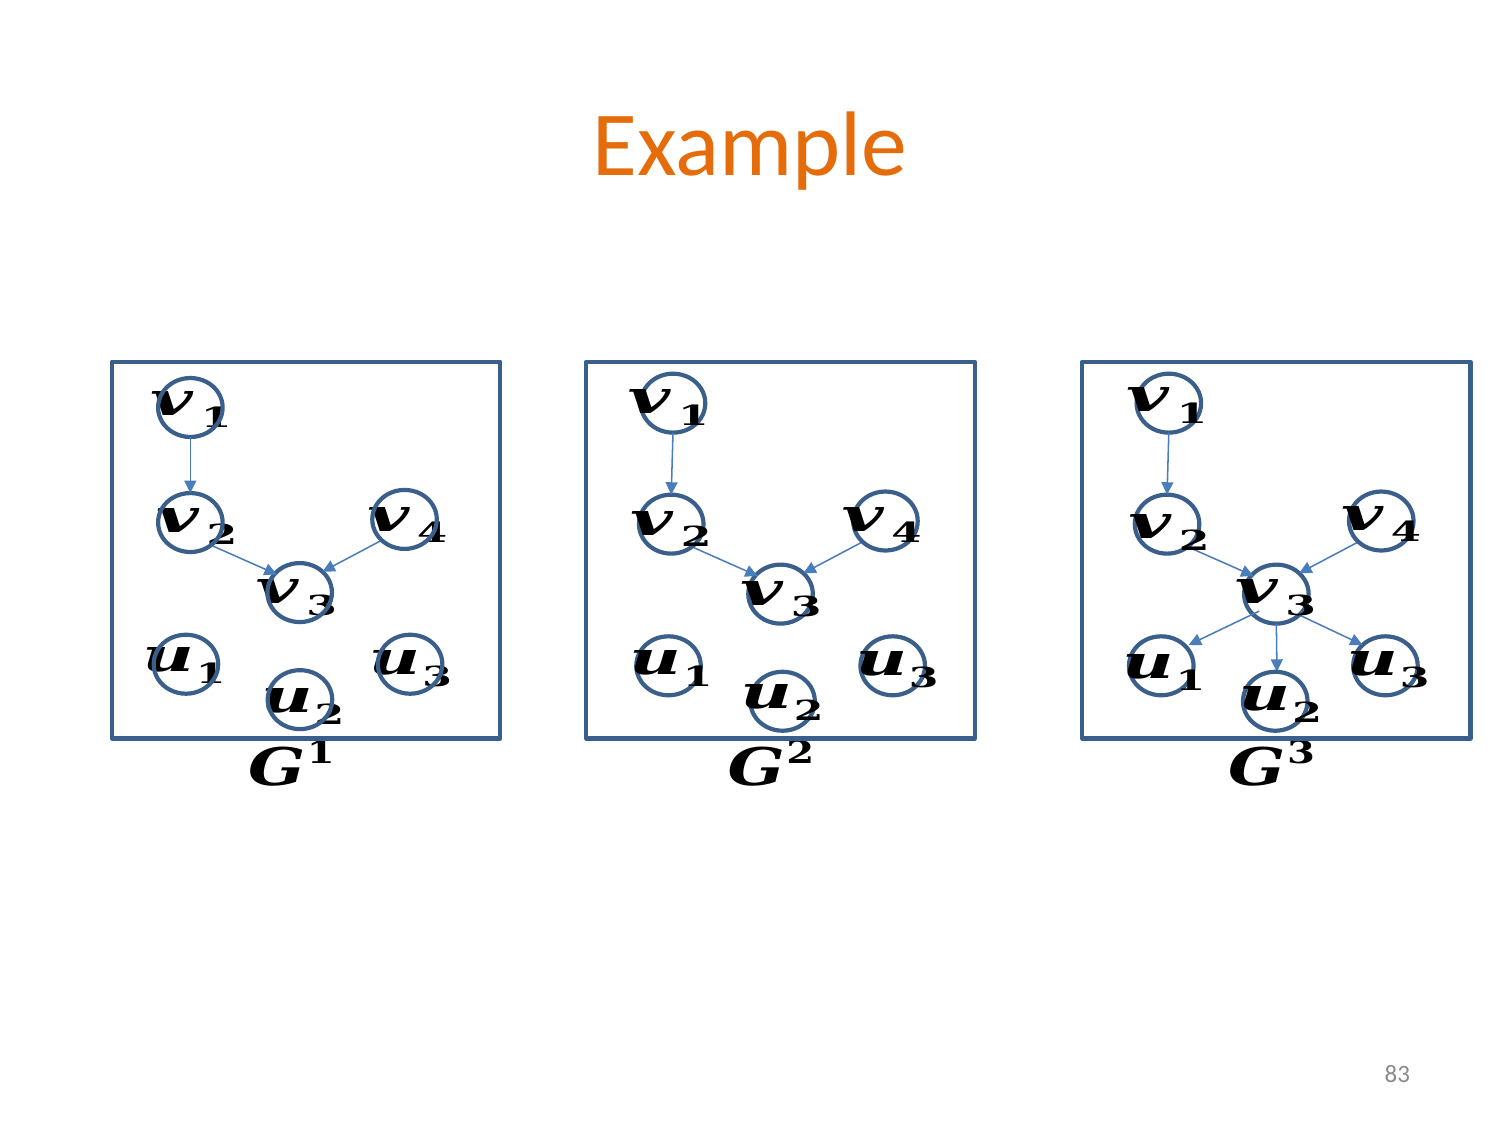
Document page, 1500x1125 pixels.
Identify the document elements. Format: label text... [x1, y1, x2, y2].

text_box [111, 361, 1471, 799]
title Example [75, 45, 1425, 233]
slide_number 83 [1074, 1042, 1425, 1103]
